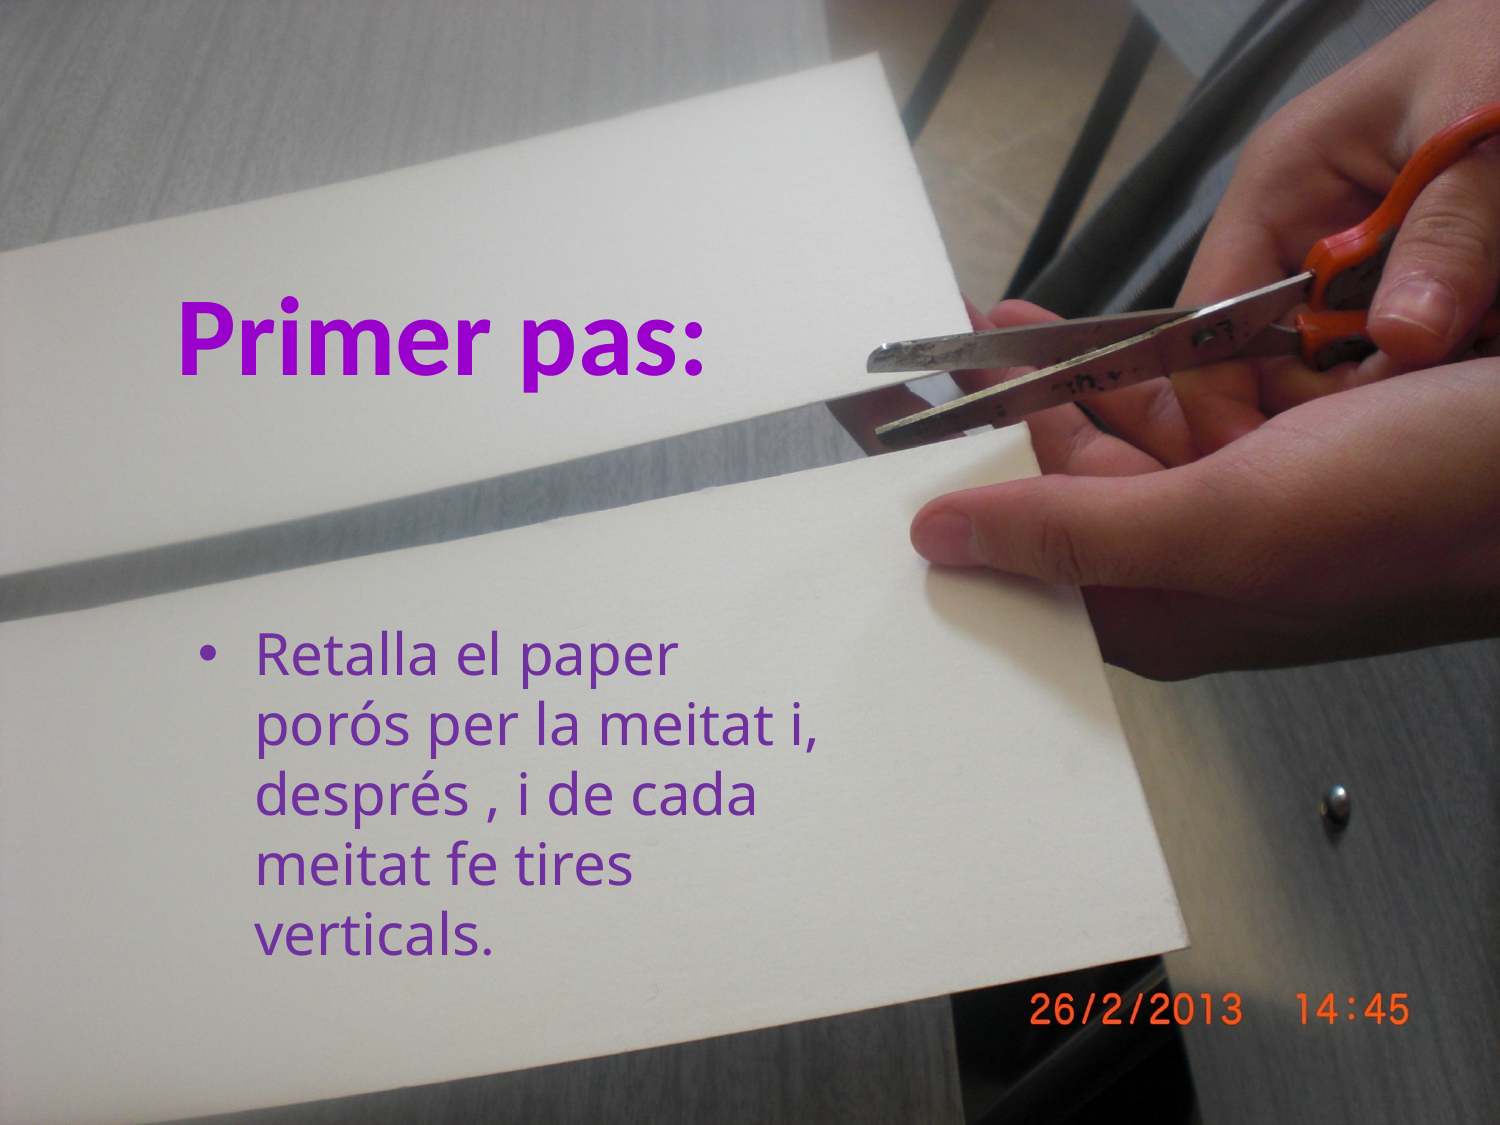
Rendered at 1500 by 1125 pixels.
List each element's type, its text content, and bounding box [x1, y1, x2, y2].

text_box Primer pas: [161, 255, 726, 406]
picture [0, 0, 1500, 1125]
list Retalla el paper porós per la meitat i, després , i de cada meitat fe tires verticals. [183, 609, 846, 1125]
